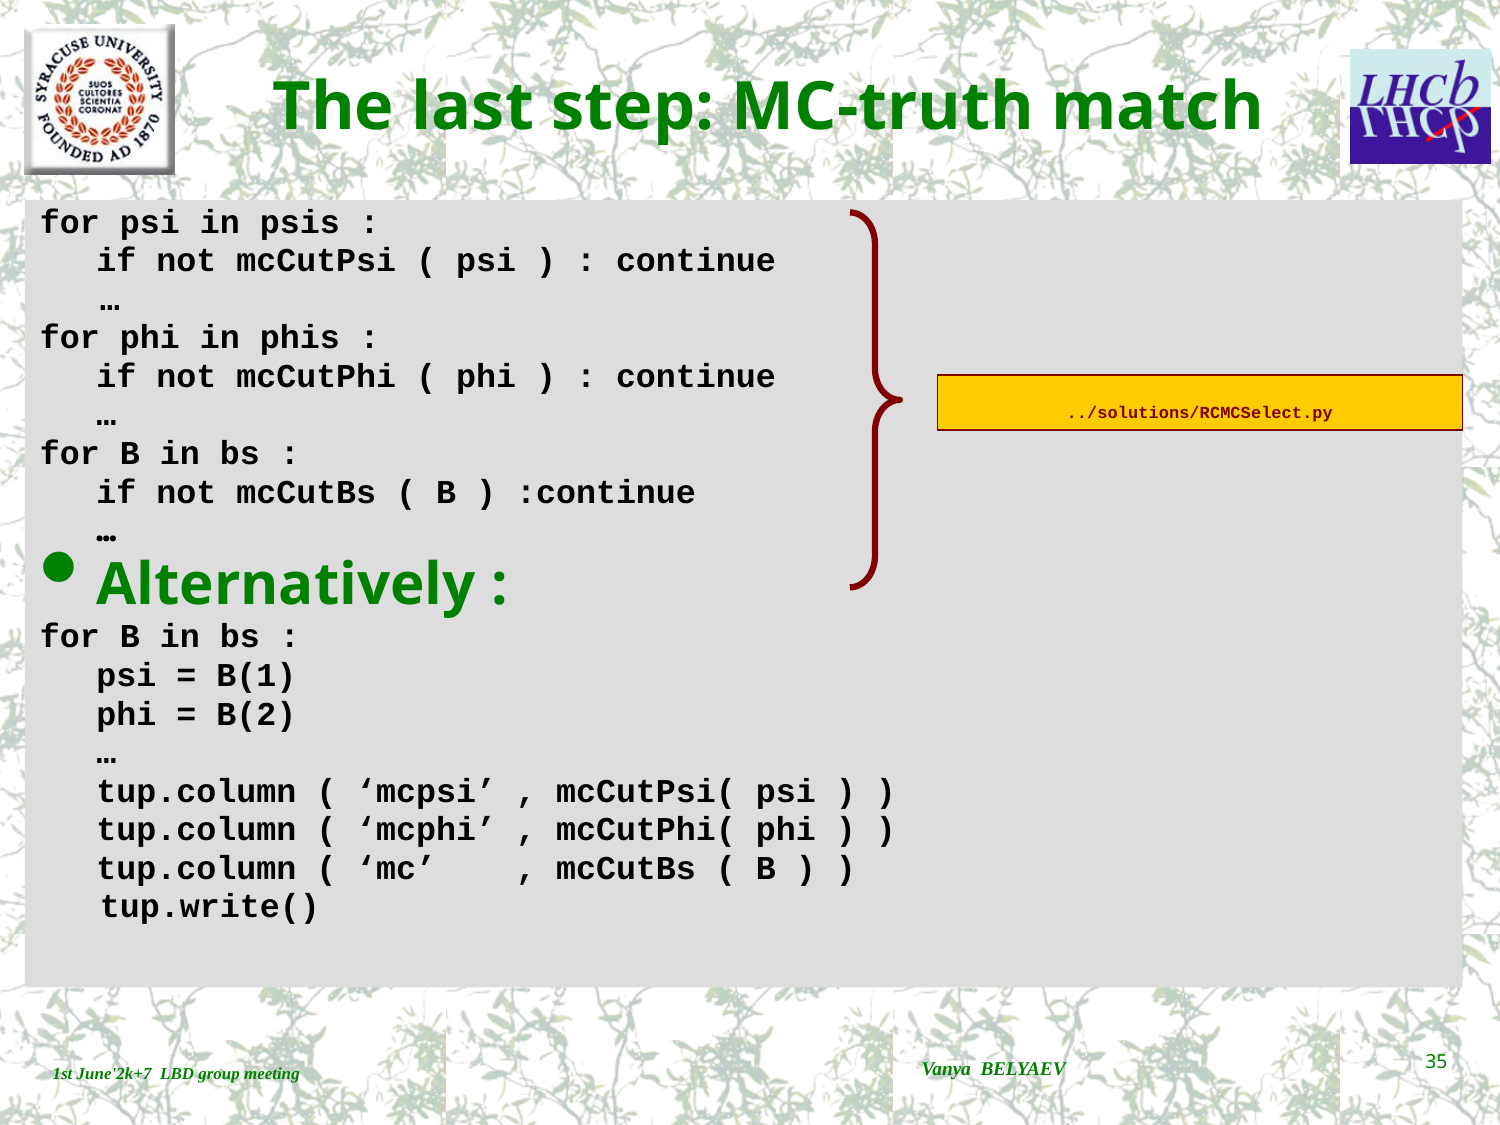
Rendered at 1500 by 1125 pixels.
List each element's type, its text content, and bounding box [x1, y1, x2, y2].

footer Vanya BELYAEV [674, 1012, 1313, 1101]
list for psi in psis : if not mcCutPsi ( psi ) : continue … for phi in phis : if not mcCutPhi ( phi ) : continue … for B in bs : if not mcCutBs ( B ) :continue … Alternatively : for B in bs : psi = B(1) phi = B(2) … tup.column ( ‘mcpsi’ , mcCutPsi( psi ) ) tup.column ( ‘mcphi’ , mcCutPhi( phi ) ) tup.column ( ‘mc’ , mcCutBs ( B ) ) tup.write() [24, 199, 1463, 988]
text_box ../solutions/RCMCSelect.py [937, 375, 1463, 430]
title The last step: MC-truth match [187, 62, 1351, 163]
picture [0, 0, 1500, 1125]
slide_number 35 [1324, 1012, 1463, 1088]
text_box [849, 212, 900, 588]
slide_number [37, 1024, 663, 1101]
